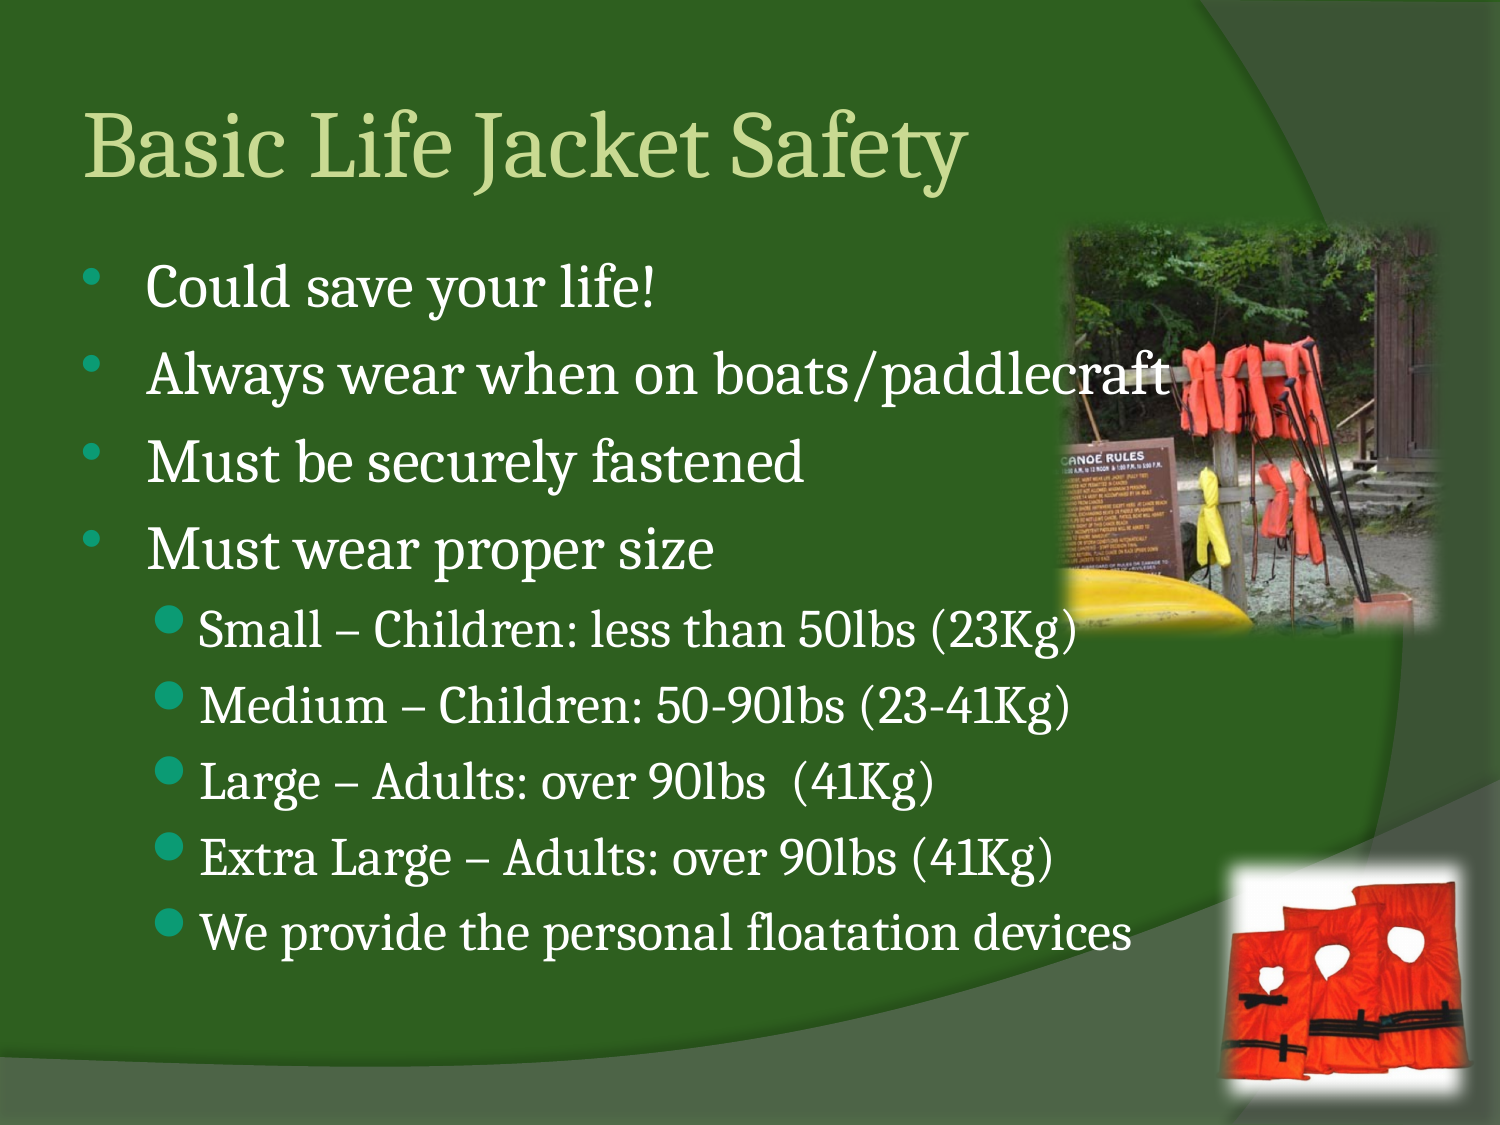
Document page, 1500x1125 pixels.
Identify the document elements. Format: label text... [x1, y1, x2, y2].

picture [1049, 212, 1451, 644]
title Basic Life Jacket Safety [75, 45, 1300, 233]
list Could save your life! Always wear when on boats/paddlecraft Must be securely fastened Must wear proper size Small – Children: less than 50lbs (23Kg) Medium – Children: 50-90lbs (23-41Kg) Large – Adults: over 90lbs (41Kg) Extra Large – Adults: over 90lbs (41Kg) We provide the personal floatation devices [62, 237, 1288, 980]
picture [1212, 846, 1479, 1113]
